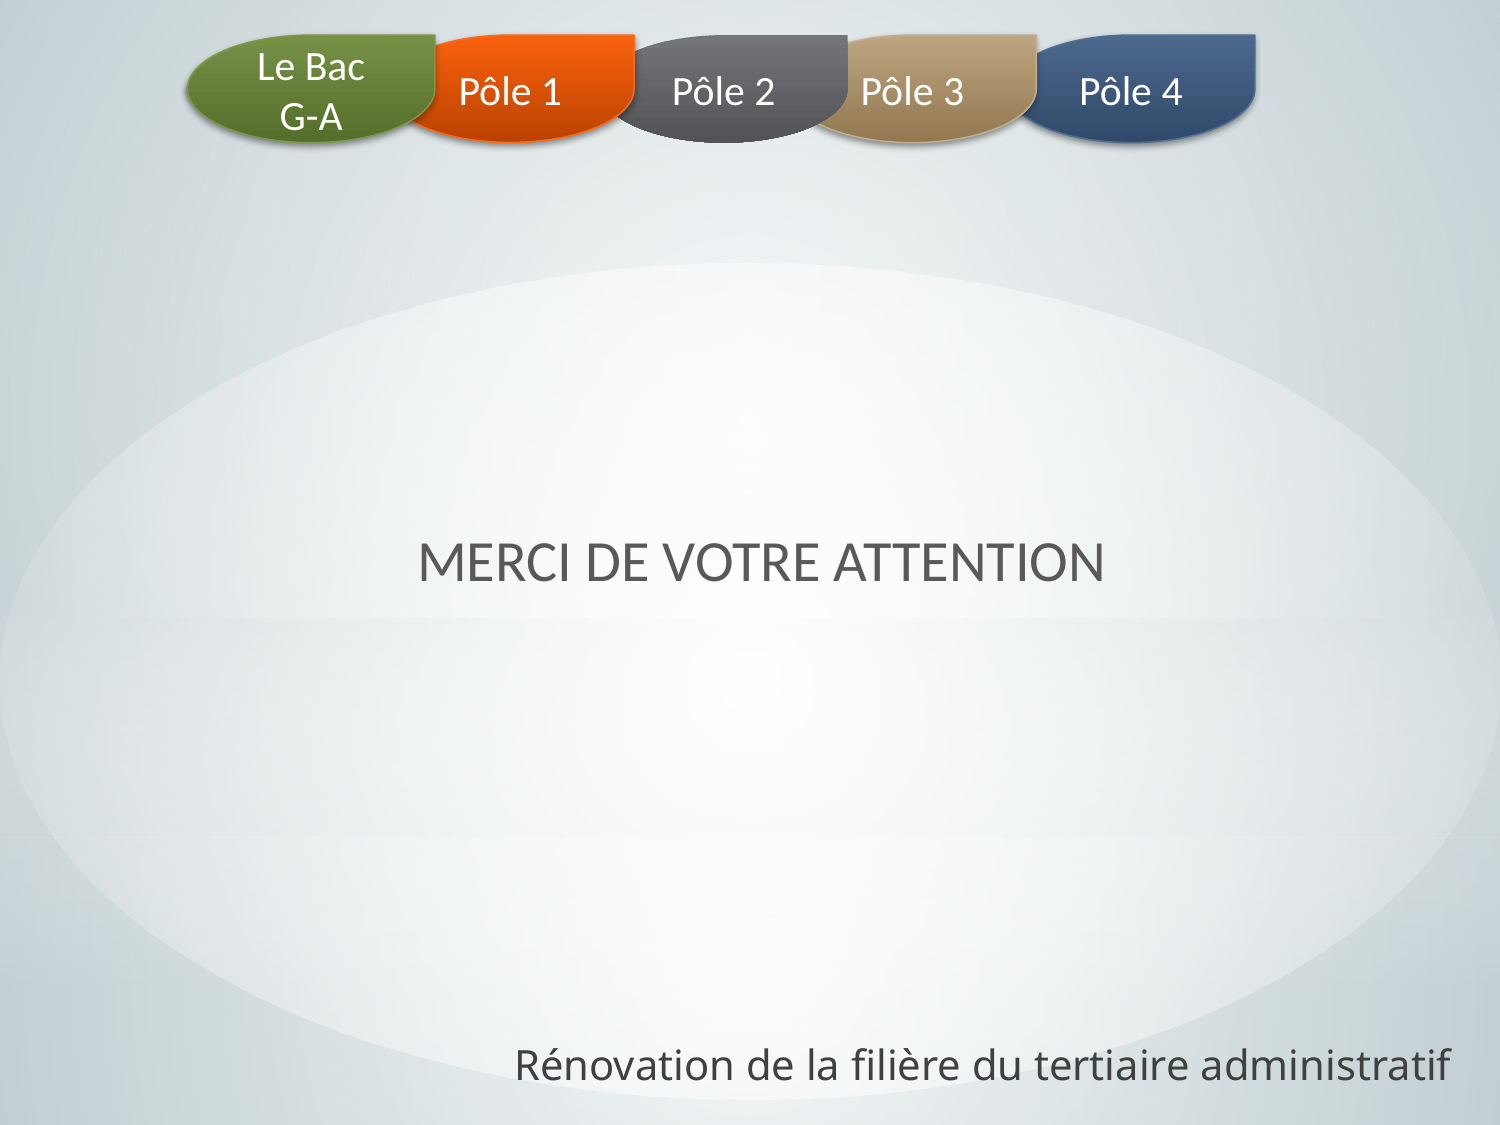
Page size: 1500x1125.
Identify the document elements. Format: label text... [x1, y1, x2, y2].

text_box MERCI DE VOTRE ATTENTION [375, 515, 1149, 601]
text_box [187, 34, 1256, 143]
text_box Rénovation de la filière du tertiaire administratif [269, 1031, 1467, 1103]
